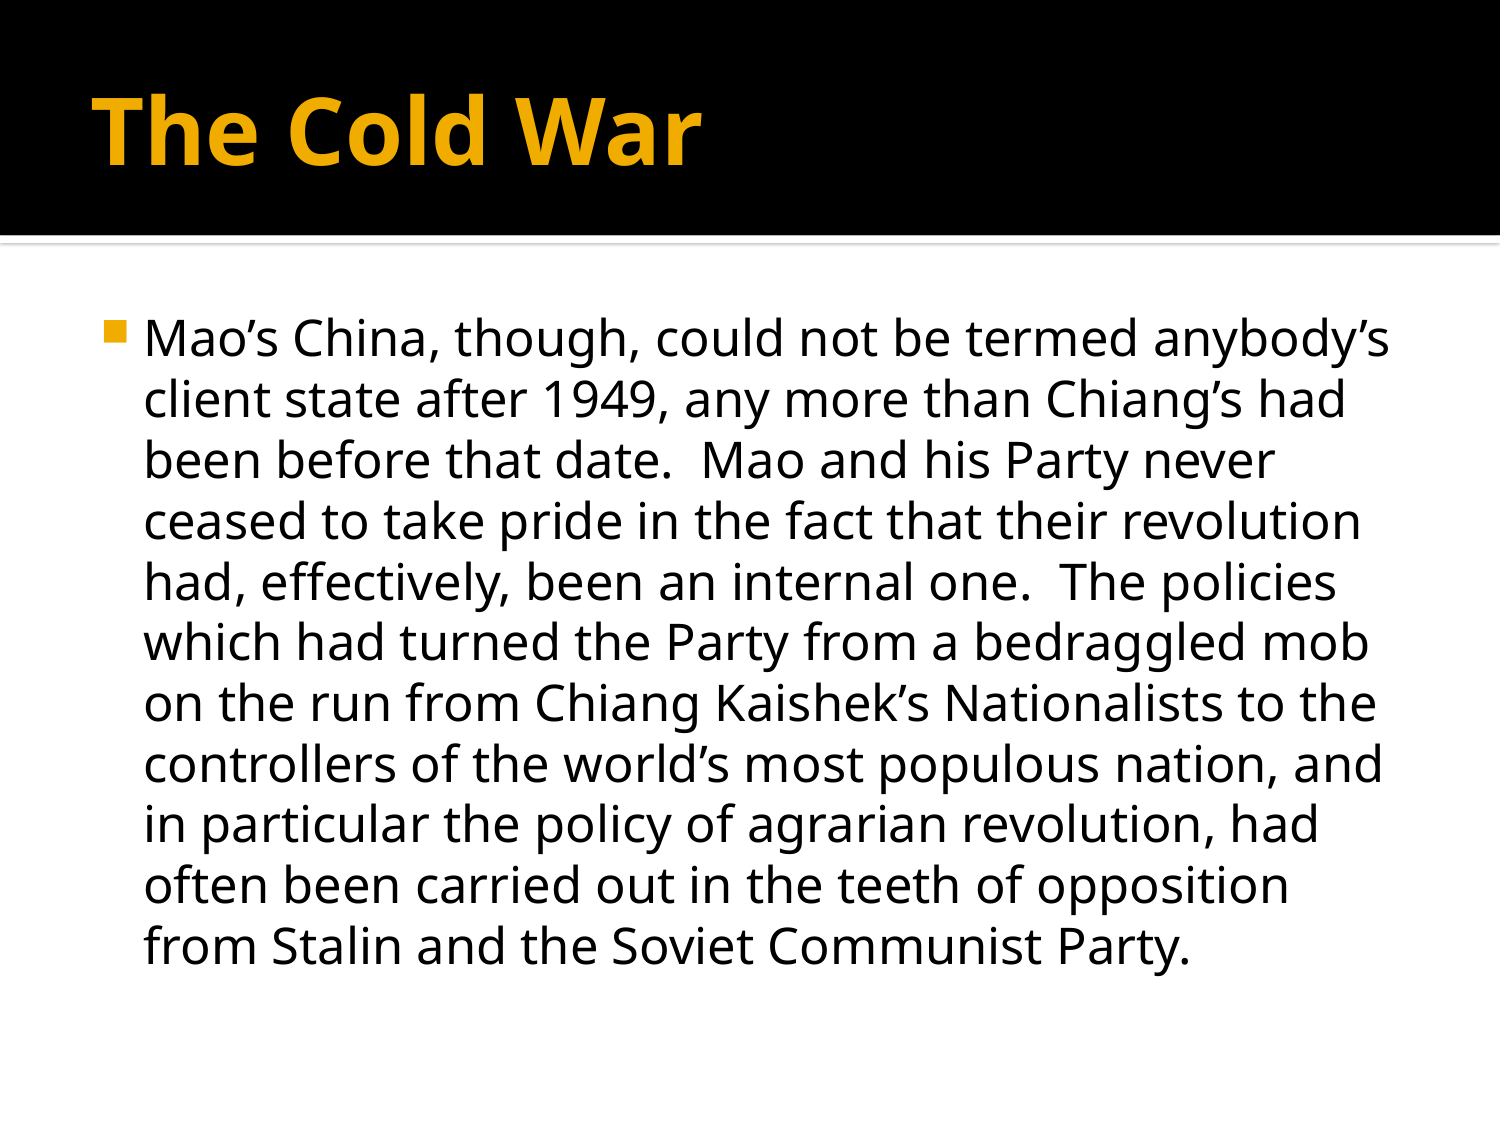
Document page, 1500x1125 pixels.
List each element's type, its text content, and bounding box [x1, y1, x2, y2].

title The Cold War [75, 25, 1425, 231]
list Mao’s China, though, could not be termed anybody’s client state after 1949, any more than Chiang’s had been before that date. Mao and his Party never ceased to take pride in the fact that their revolution had, effectively, been an internal one. The policies which had turned the Party from a bedraggled mob on the run from Chiang Kaishek’s Nationalists to the controllers of the world’s most populous nation, and in particular the policy of agrarian revolution, had often been carried out in the teeth of opposition from Stalin and the Soviet Communist Party. [75, 291, 1425, 1050]
